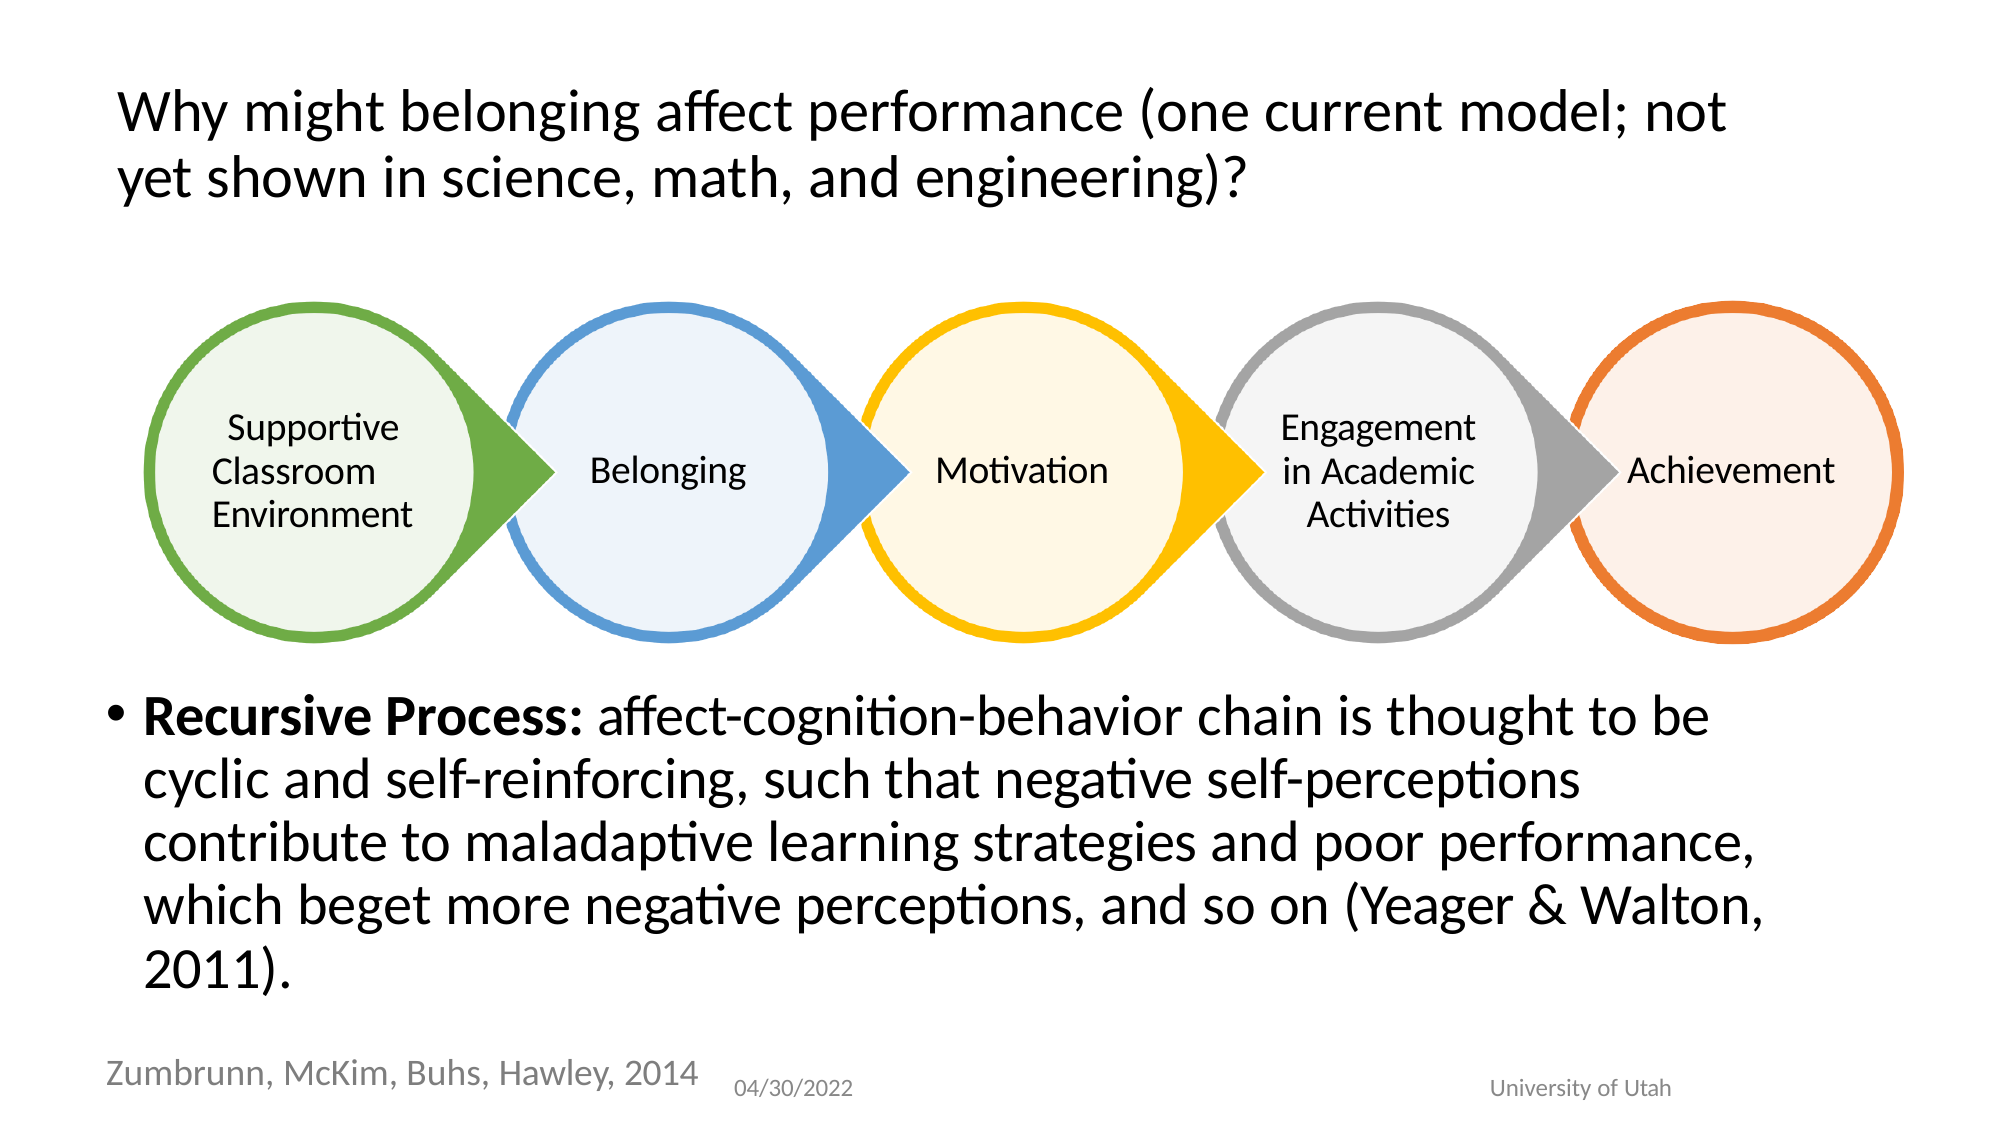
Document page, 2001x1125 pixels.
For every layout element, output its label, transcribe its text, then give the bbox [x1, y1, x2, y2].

text_box 04/30/2022 [732, 1069, 858, 1102]
picture [141, 299, 1905, 646]
text_box Zumbrunn, McKim, Buhs, Hawley, 2014 [103, 1045, 706, 1093]
text_box University of Utah [1487, 1069, 1676, 1102]
text_box Recursive Process: affect-cognition-behavior chain is thought to be cyclic and self-reinforcing, such that negative self-perceptions contribute to maladaptive learning strategies and poor performance, which beget more negative perceptions, and so on (Yeager & Walton, 2011). [103, 674, 1781, 1000]
title Why might belonging affect performance (one current model; not yet shown in science, math, and engineering)? [115, 68, 1818, 267]
